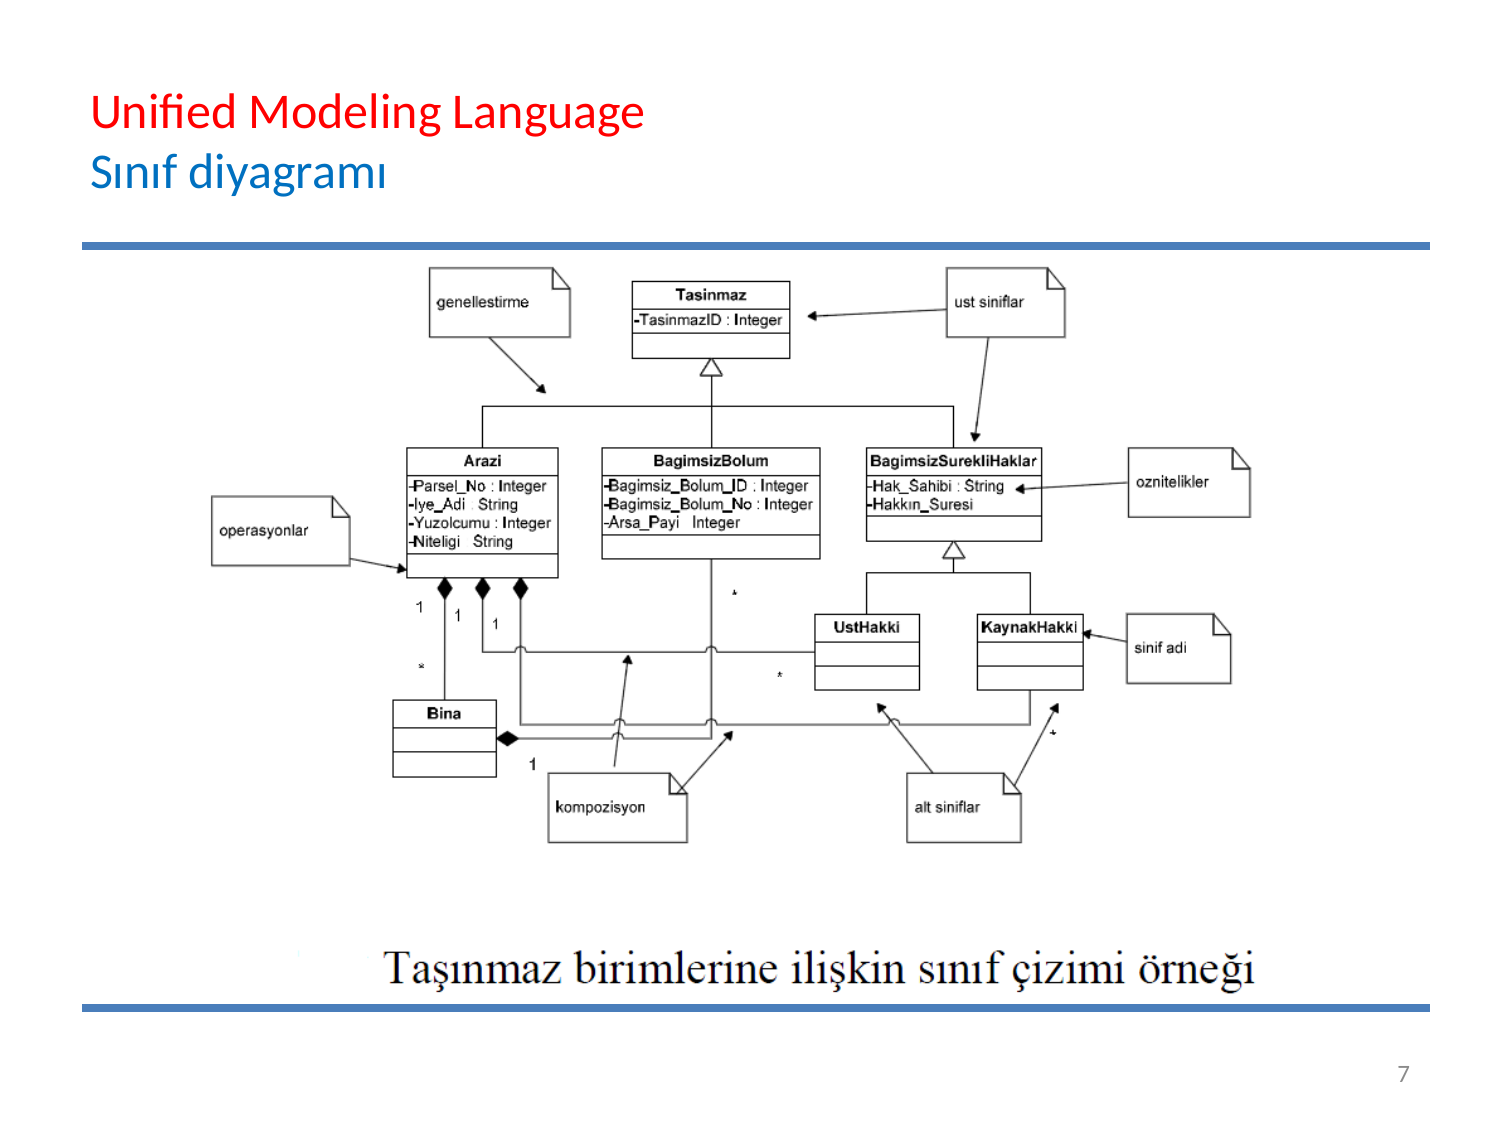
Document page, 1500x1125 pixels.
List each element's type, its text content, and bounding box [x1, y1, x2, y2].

slide_number 7 [1074, 1042, 1425, 1103]
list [152, 257, 1322, 1001]
title Unified Modeling Language Sınıf diyagramı [75, 45, 1425, 233]
